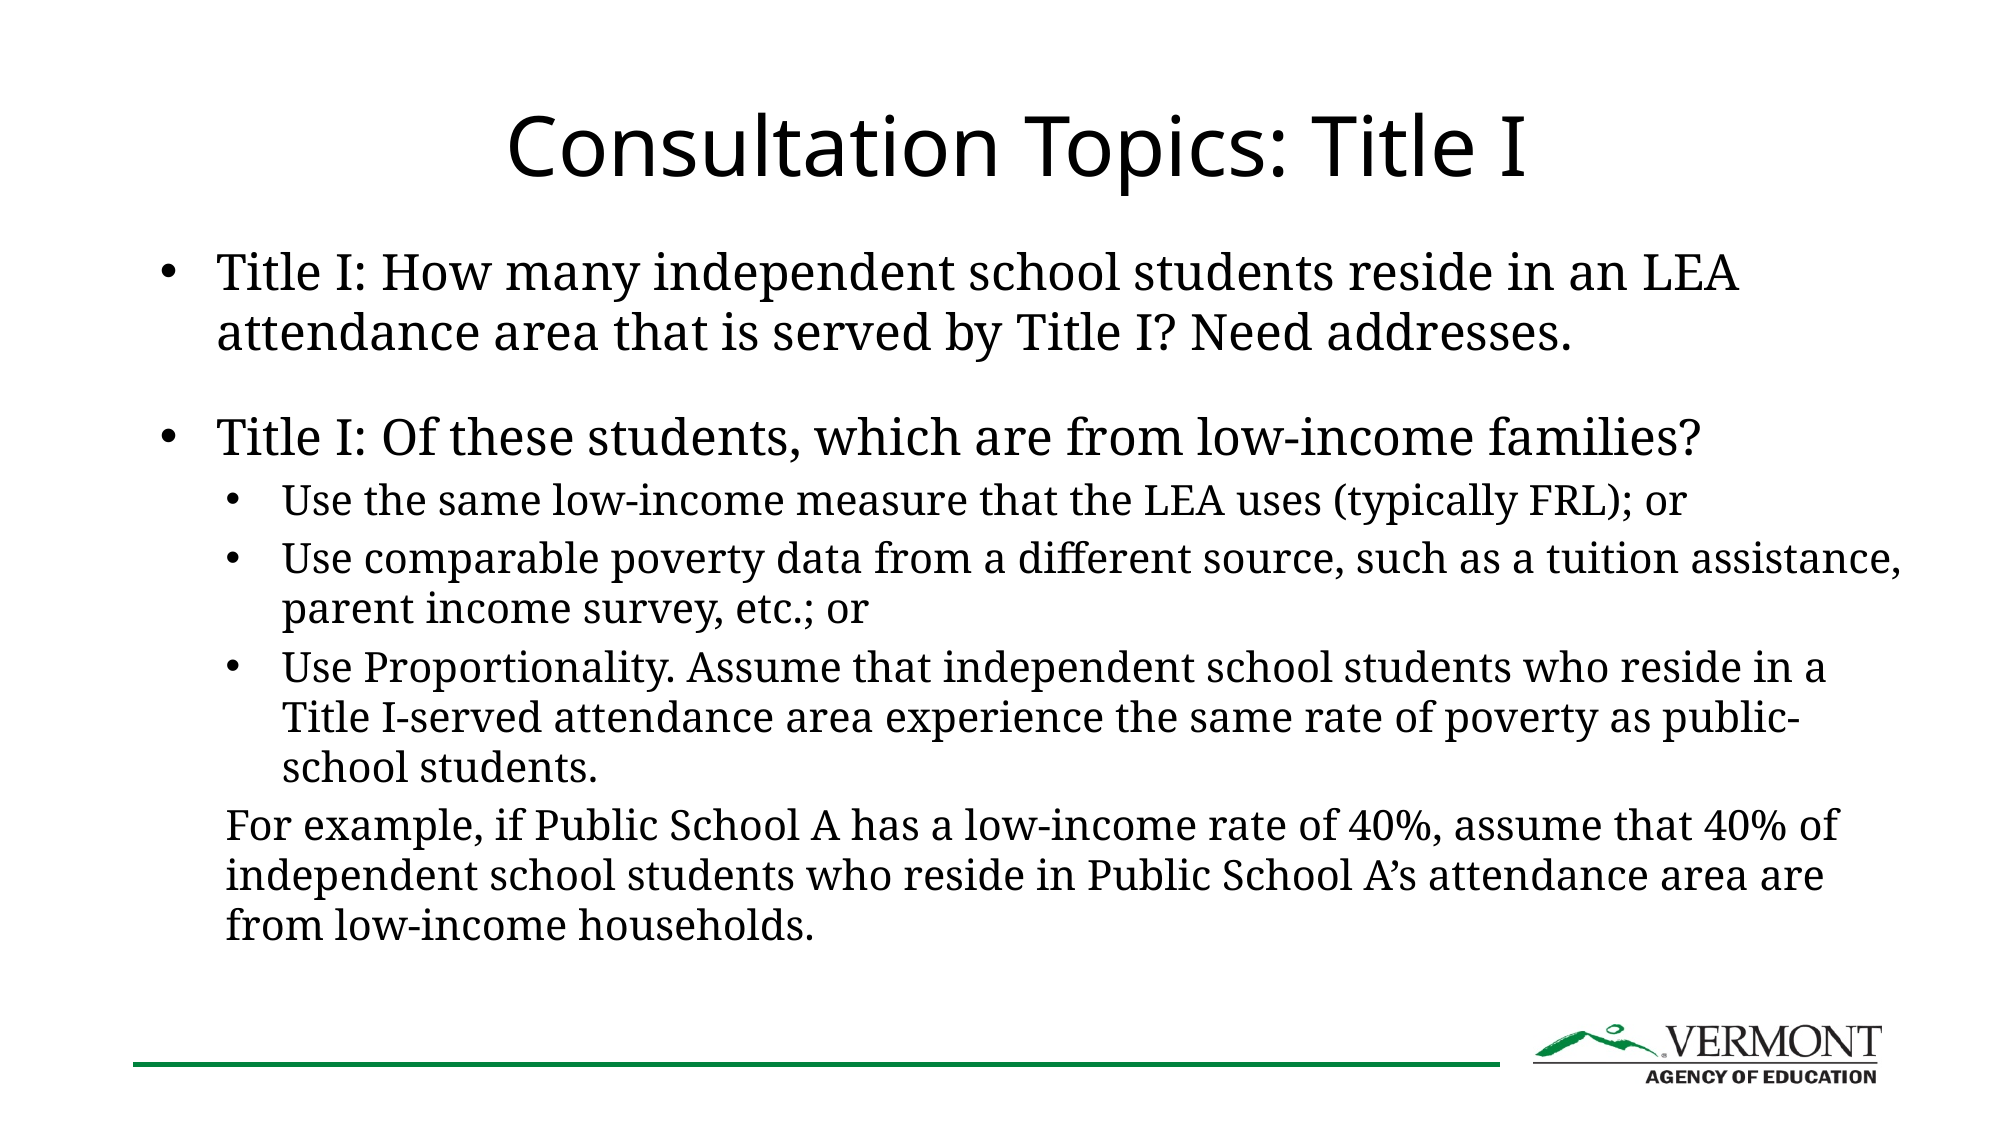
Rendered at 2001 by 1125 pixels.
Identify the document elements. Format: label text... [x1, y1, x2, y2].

picture [1533, 1024, 1882, 1101]
list Title I: How many independent school students reside in an LEA attendance area that is served by Title I? Need addresses. Title I: Of these students, which are from low-income families? Use the same low-income measure that the LEA uses (typically FRL); or Use comparable poverty data from a different source, such as a tuition assistance, parent income survey, etc.; or Use Proportionality. Assume that independent school students who reside in a Title I-served attendance area experience the same rate of poverty as public-school students. For example, if Public School A has a low-income rate of 40%, assume that 40% of independent school students who reside in Public School A’s attendance area are from low-income households. [99, 232, 1922, 961]
title Consultation Topics: Title I [394, 24, 1640, 232]
